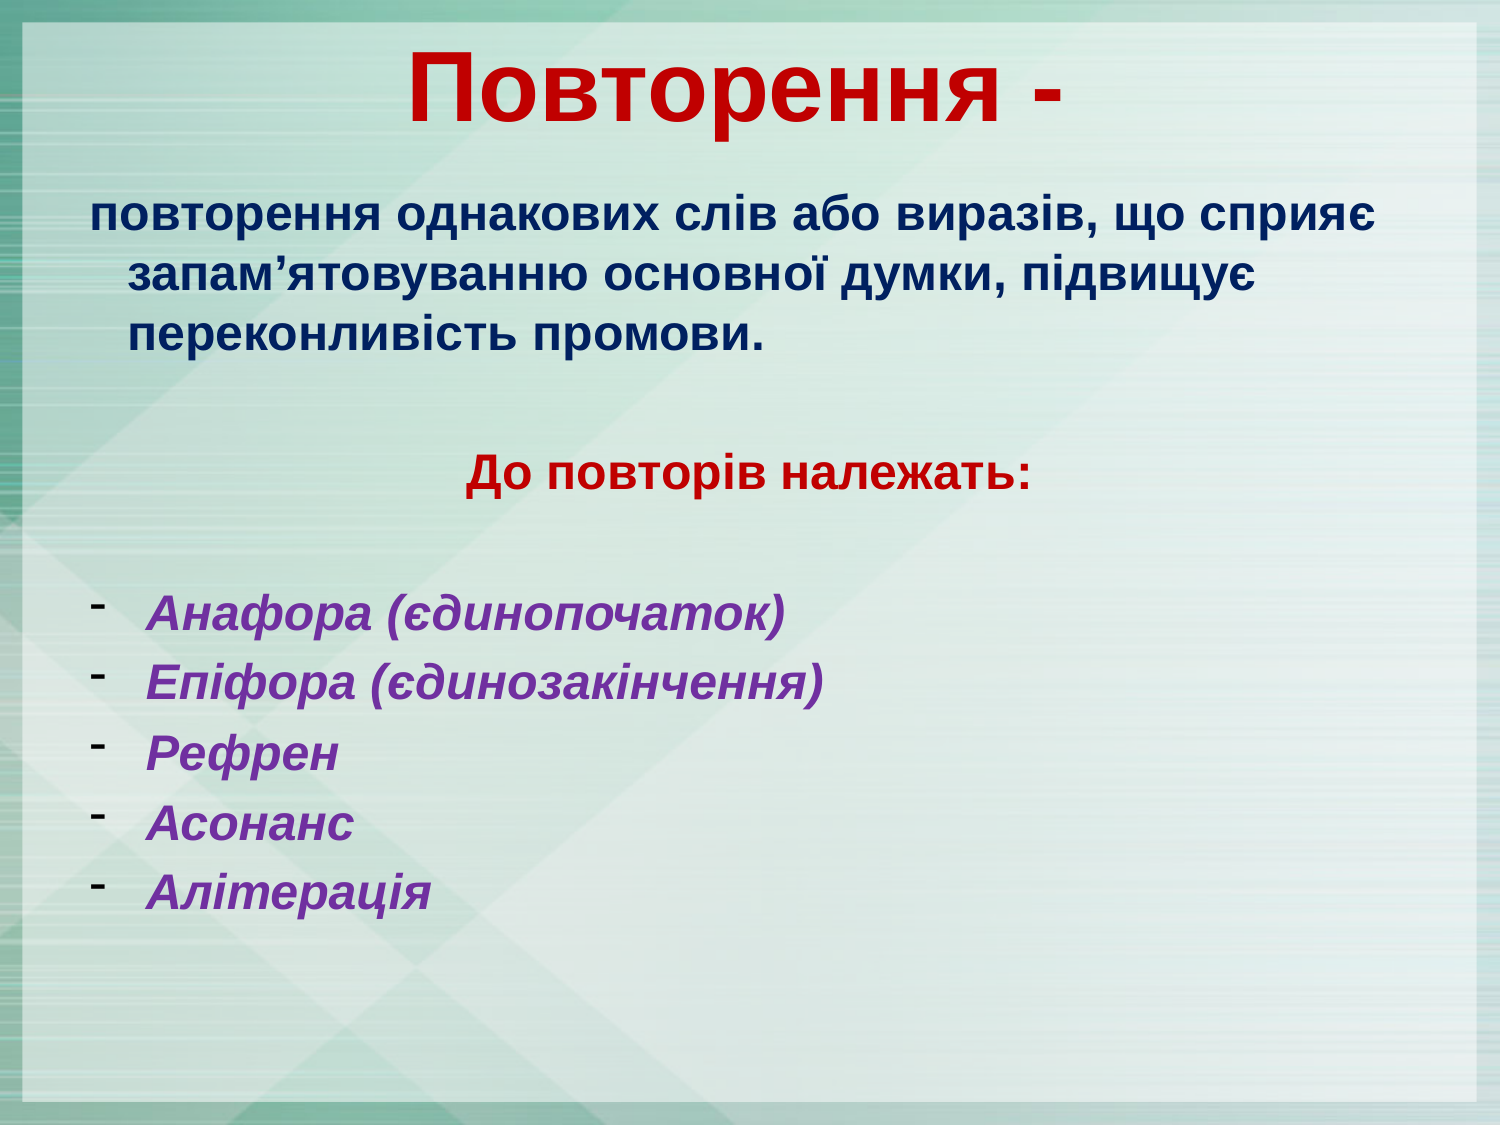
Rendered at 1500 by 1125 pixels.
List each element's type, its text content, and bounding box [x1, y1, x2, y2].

list повторення однакових слів або виразів, що сприяє запам’ятовуванню основної думки, підвищує переконливість промови. До повторів належать: Анафора (єдинопочаток) Епіфора (єдинозакінчення) Рефрен Асонанс Алітерація [74, 172, 1425, 1005]
title Повторення - [74, 45, 1425, 149]
picture [0, 0, 1500, 1125]
